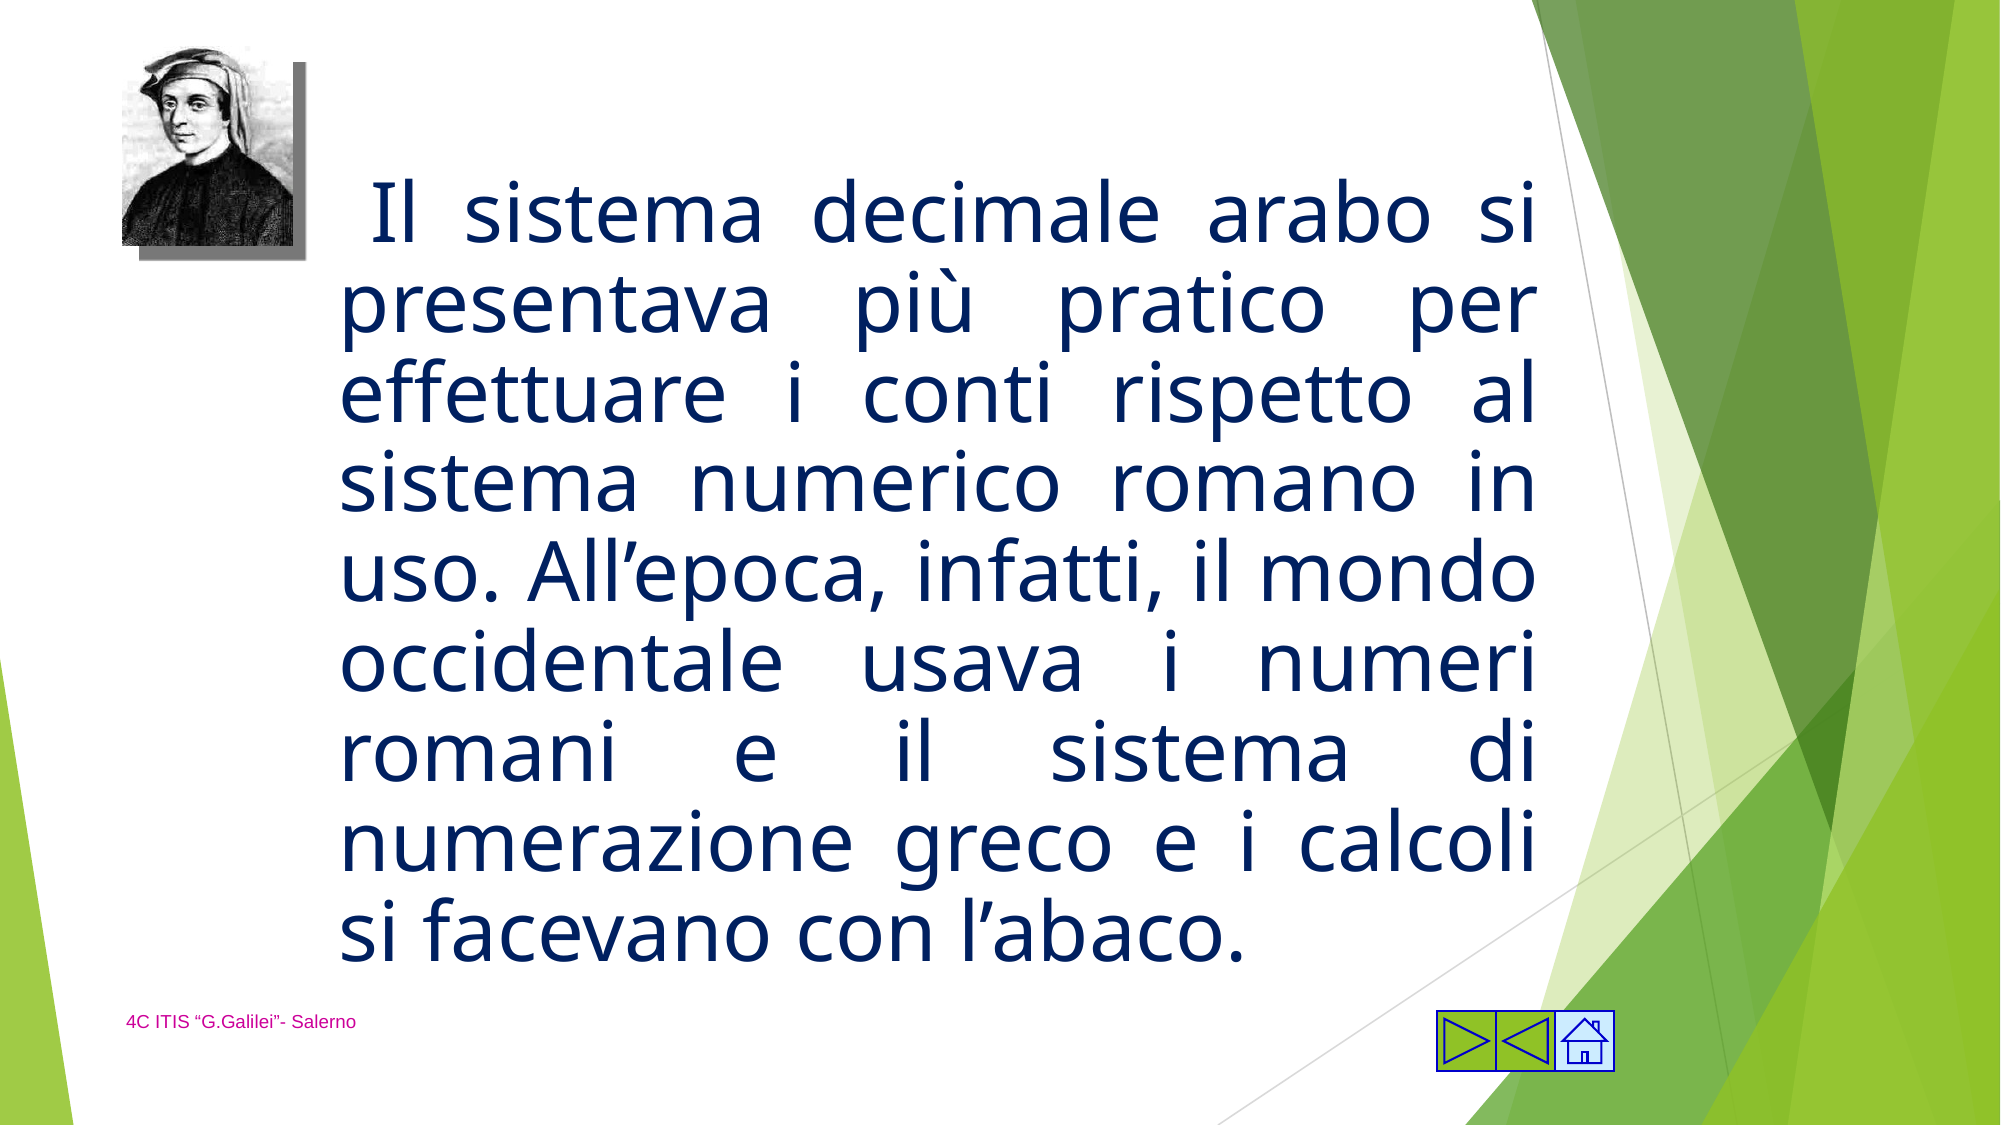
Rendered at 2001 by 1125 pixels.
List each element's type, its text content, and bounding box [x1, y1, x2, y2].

text_box 4C ITIS “G.Galilei”- Salerno [111, 991, 1145, 1051]
text_box [1436, 1011, 1497, 1071]
text_box 61 [1409, 991, 1522, 1051]
picture [122, 46, 293, 246]
text_box [1497, 1011, 1556, 1071]
list Il sistema decimale arabo si presentava più pratico per effettuare i conti rispetto al sistema numerico romano in uso. All’epoca, infatti, il mondo occidentale usava i numeri romani e il sistema di numerazione greco e i calcoli si facevano con l’abaco. [267, 162, 1556, 1002]
text_box [1556, 1011, 1615, 1071]
